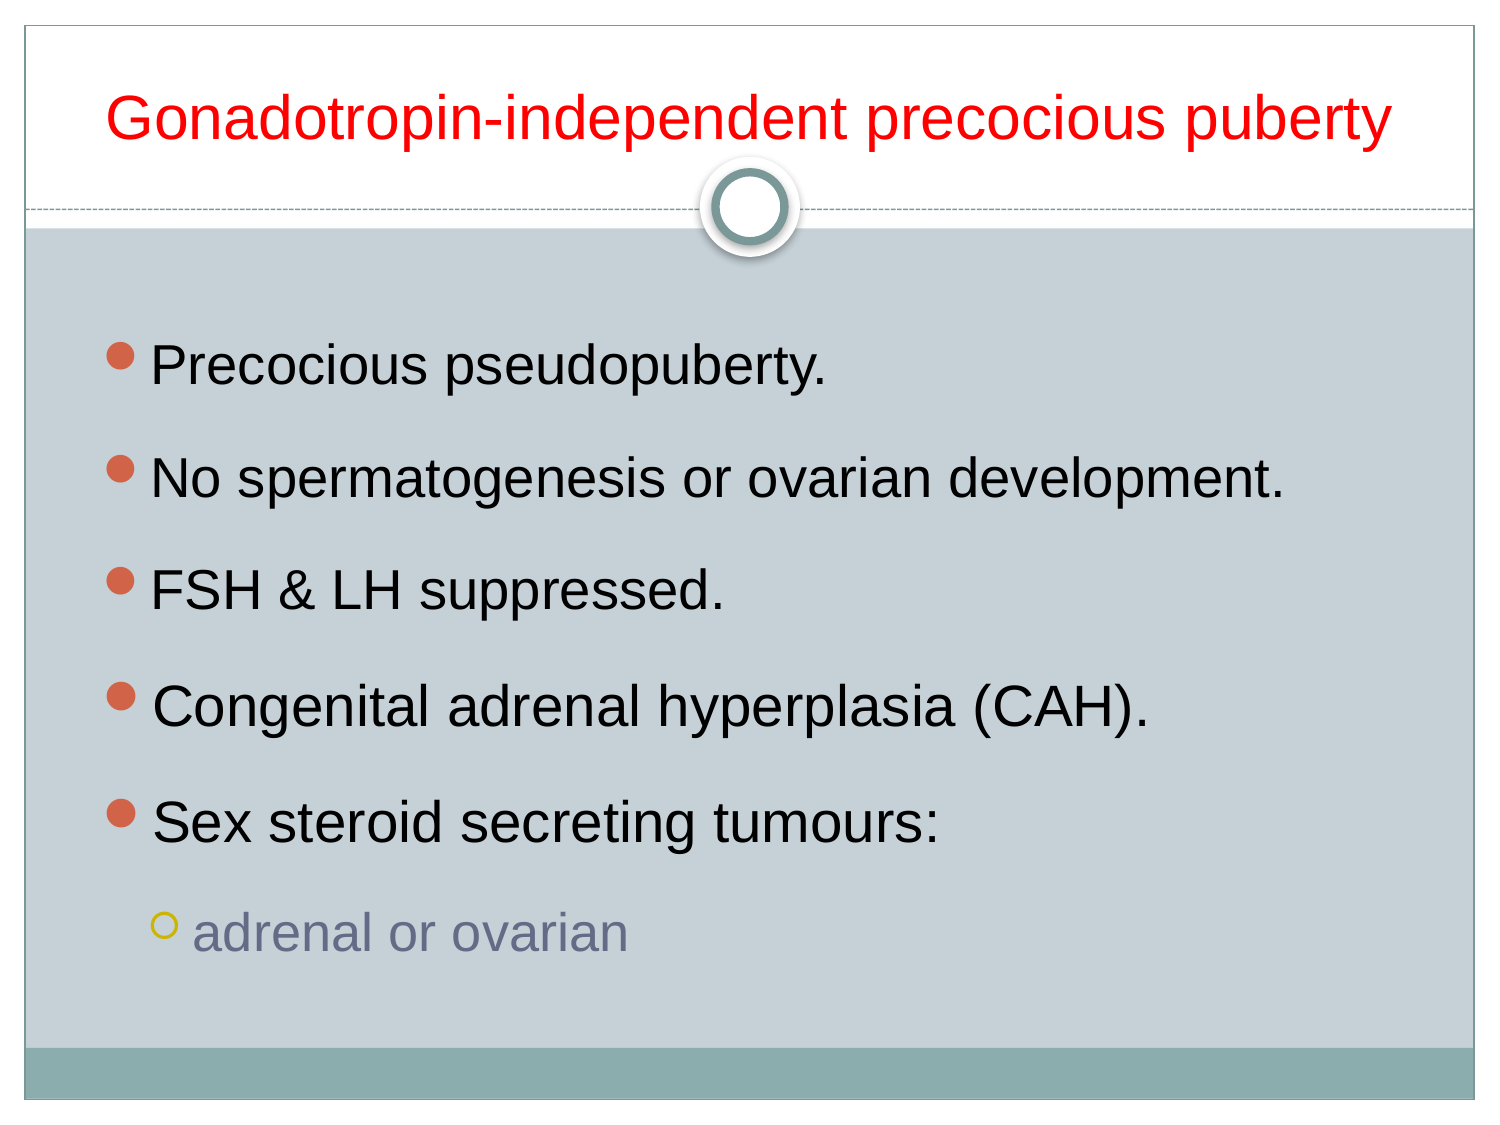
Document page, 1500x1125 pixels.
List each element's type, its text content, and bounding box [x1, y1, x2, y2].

title Gonadotropin-independent precocious puberty [0, 0, 1500, 160]
list Precocious pseudopuberty. No spermatogenesis or ovarian development. FSH & LH suppressed. Congenital adrenal hyperplasia (CAH). Sex steroid secreting tumours: adrenal or ovarian [87, 287, 1425, 1063]
